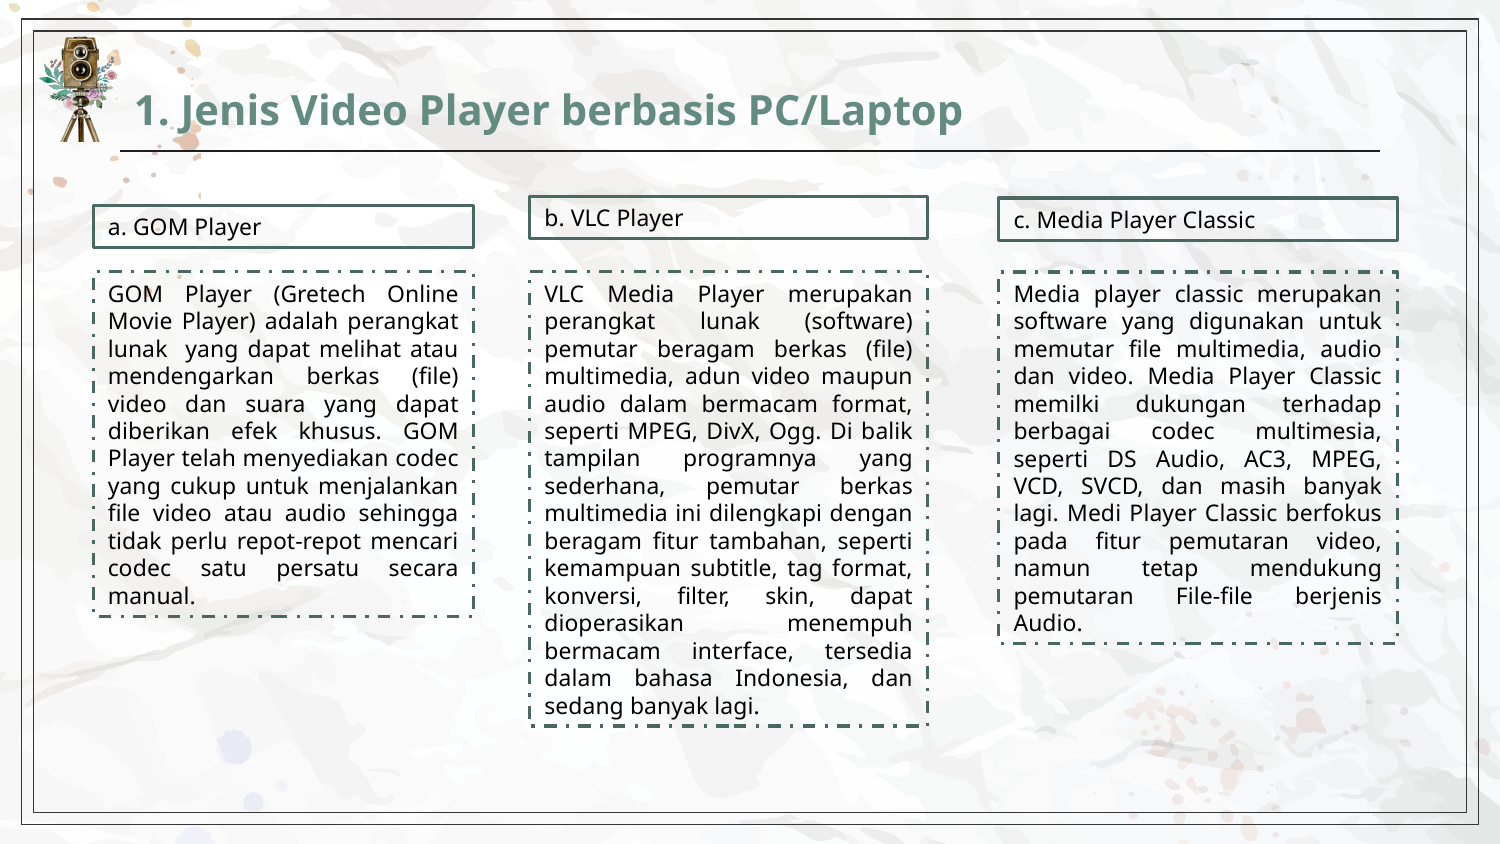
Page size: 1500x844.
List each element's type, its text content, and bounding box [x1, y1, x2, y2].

picture [0, 0, 1500, 844]
text_box b. VLC Player [529, 196, 928, 239]
text_box VLC Media Player merupakan perangkat lunak (software) pemutar beragam berkas (file) multimedia, adun video maupun audio dalam bermacam format, seperti MPEG, DivX, Ogg. Di balik tampilan programnya yang sederhana, pemutar berkas multimedia ini dilengkapi dengan beragam fitur tambahan, seperti kemampuan subtitle, tag format, konversi, filter, skin, dapat dioperasikan menempuh bermacam interface, tersedia dalam bahasa Indonesia, dan sedang banyak lagi. [529, 271, 928, 726]
text_box a. GOM Player [93, 205, 474, 248]
text_box GOM Player (Gretech Online Movie Player) adalah perangkat lunak yang dapat melihat atau mendengarkan berkas (file) video dan suara yang dapat diberikan efek khusus. GOM Player telah menyediakan codec yang cukup untuk menjalankan file video atau audio sehingga tidak perlu repot-repot mencari codec satu persatu secara manual. [93, 271, 474, 617]
text_box 1. Jenis Video Player berbasis PC/Laptop [118, 68, 1383, 163]
text_box Media player classic merupakan software yang digunakan untuk memutar file multimedia, audio dan video. Media Player Classic memilki dukungan terhadap berbagai codec multimesia, seperti DS Audio, AC3, MPEG, VCD, SVCD, dan masih banyak lagi. Medi Player Classic berfokus pada fitur pemutaran video, namun tetap mendukung pemutaran File-file berjenis Audio. [998, 271, 1398, 644]
text_box c. Media Player Classic [998, 198, 1398, 241]
